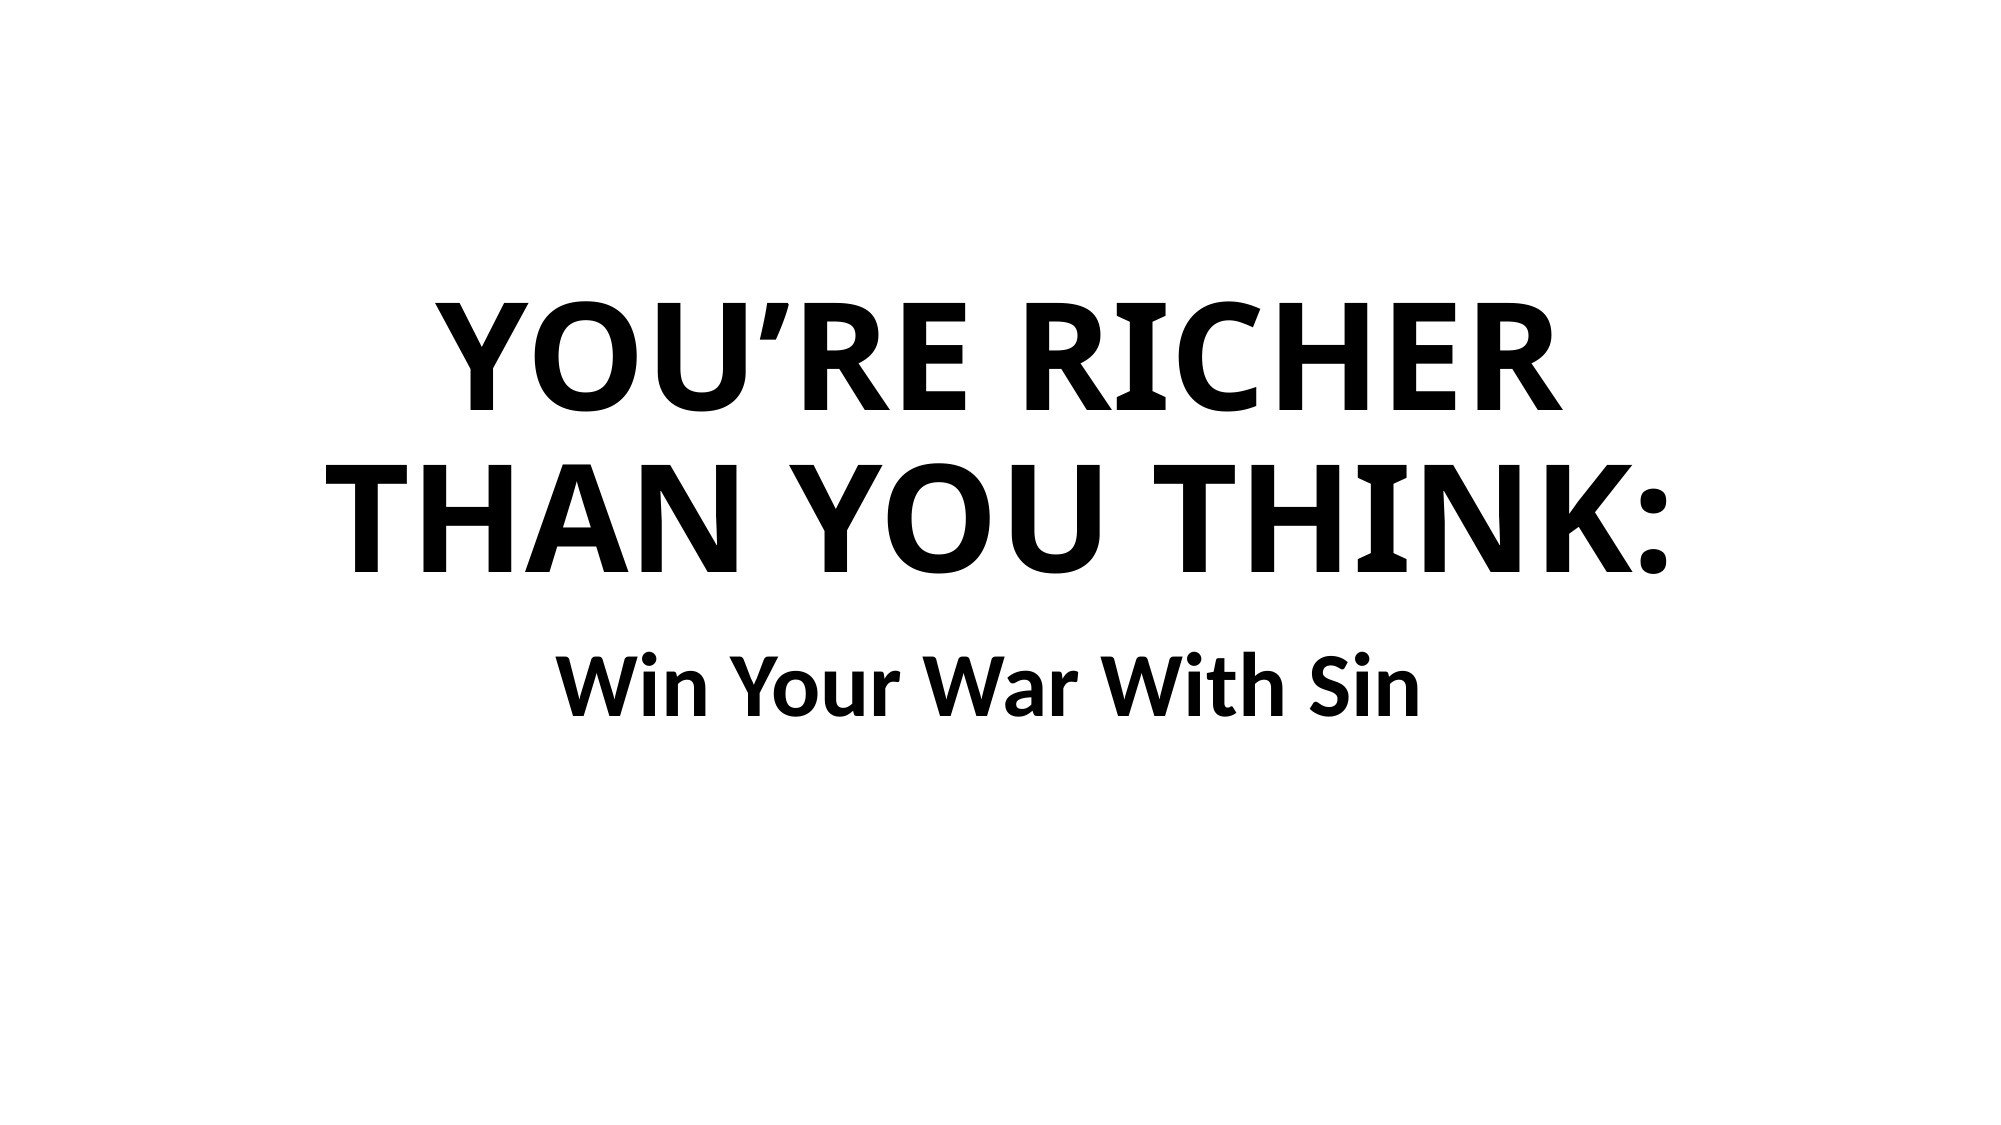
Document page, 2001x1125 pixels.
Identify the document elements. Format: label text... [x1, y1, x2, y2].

subtitle Win Your War With Sin [249, 629, 1750, 902]
title YOU’RE RICHER THAN YOU THINK: [249, 220, 1750, 613]
